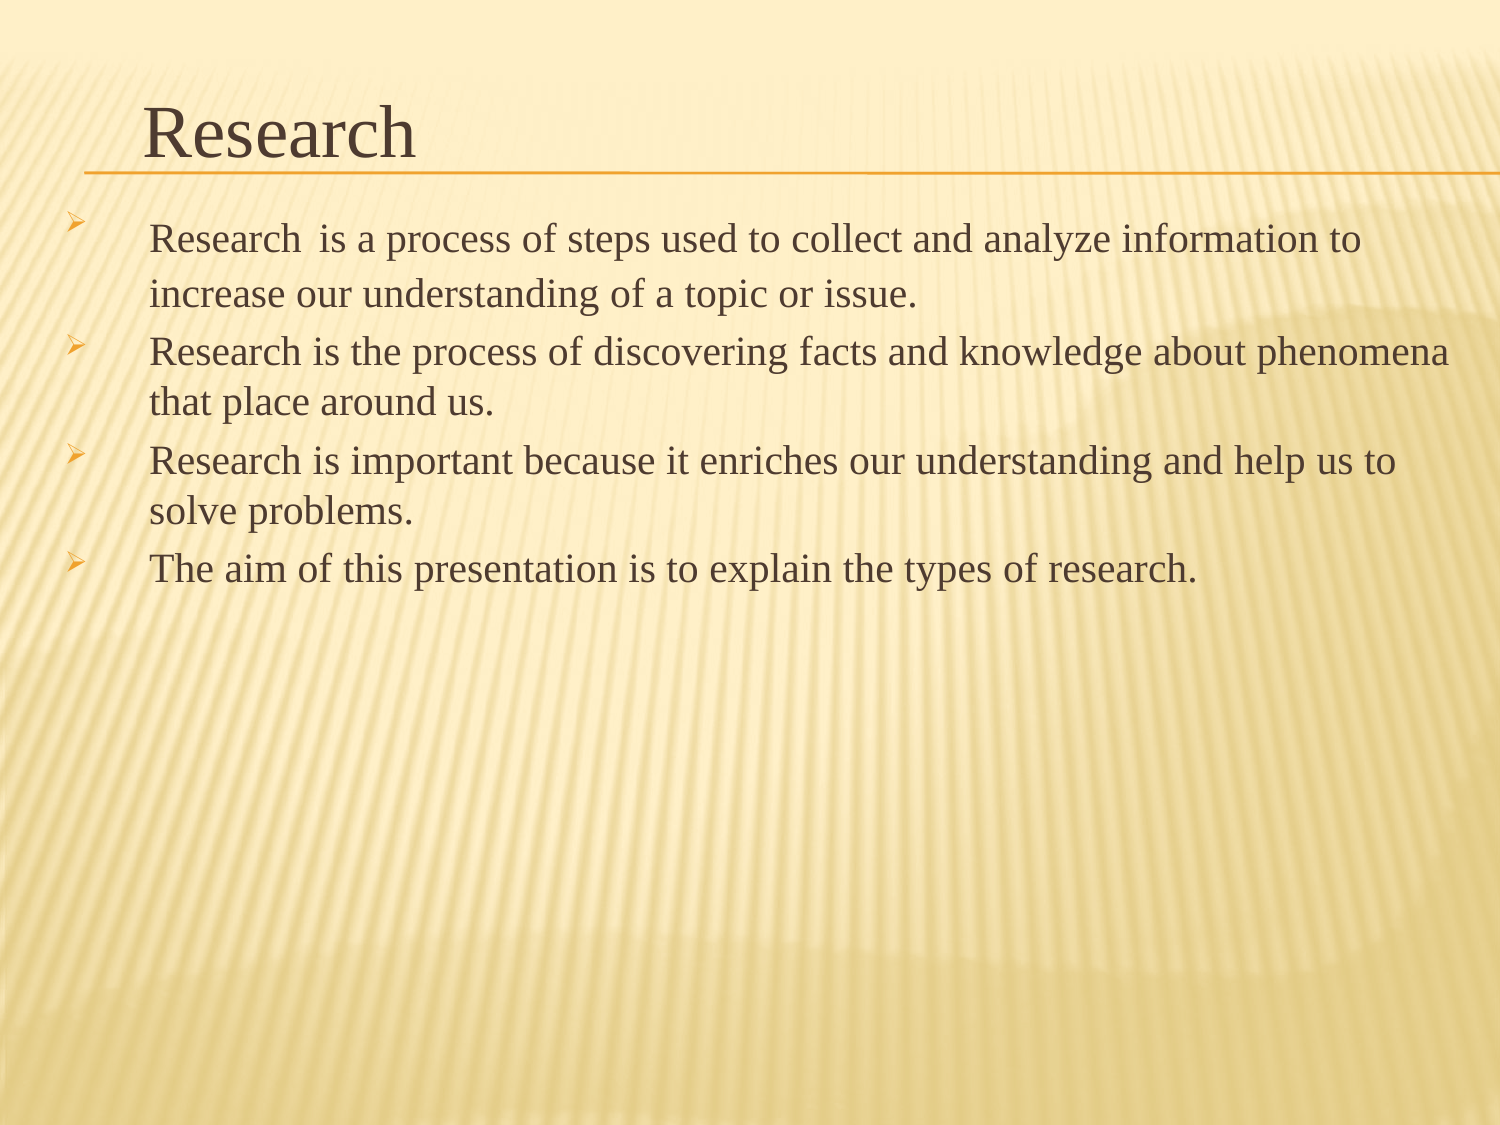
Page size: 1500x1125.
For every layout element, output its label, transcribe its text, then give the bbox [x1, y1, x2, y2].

list Research Research is a process of steps used to collect and analyze information to increase our understanding of a topic or issue. Research is the process of discovering facts and knowledge about phenomena that place around us. Research is important because it enriches our understanding and help us to solve problems. The aim of this presentation is to explain the types of research. [50, 75, 1475, 1013]
